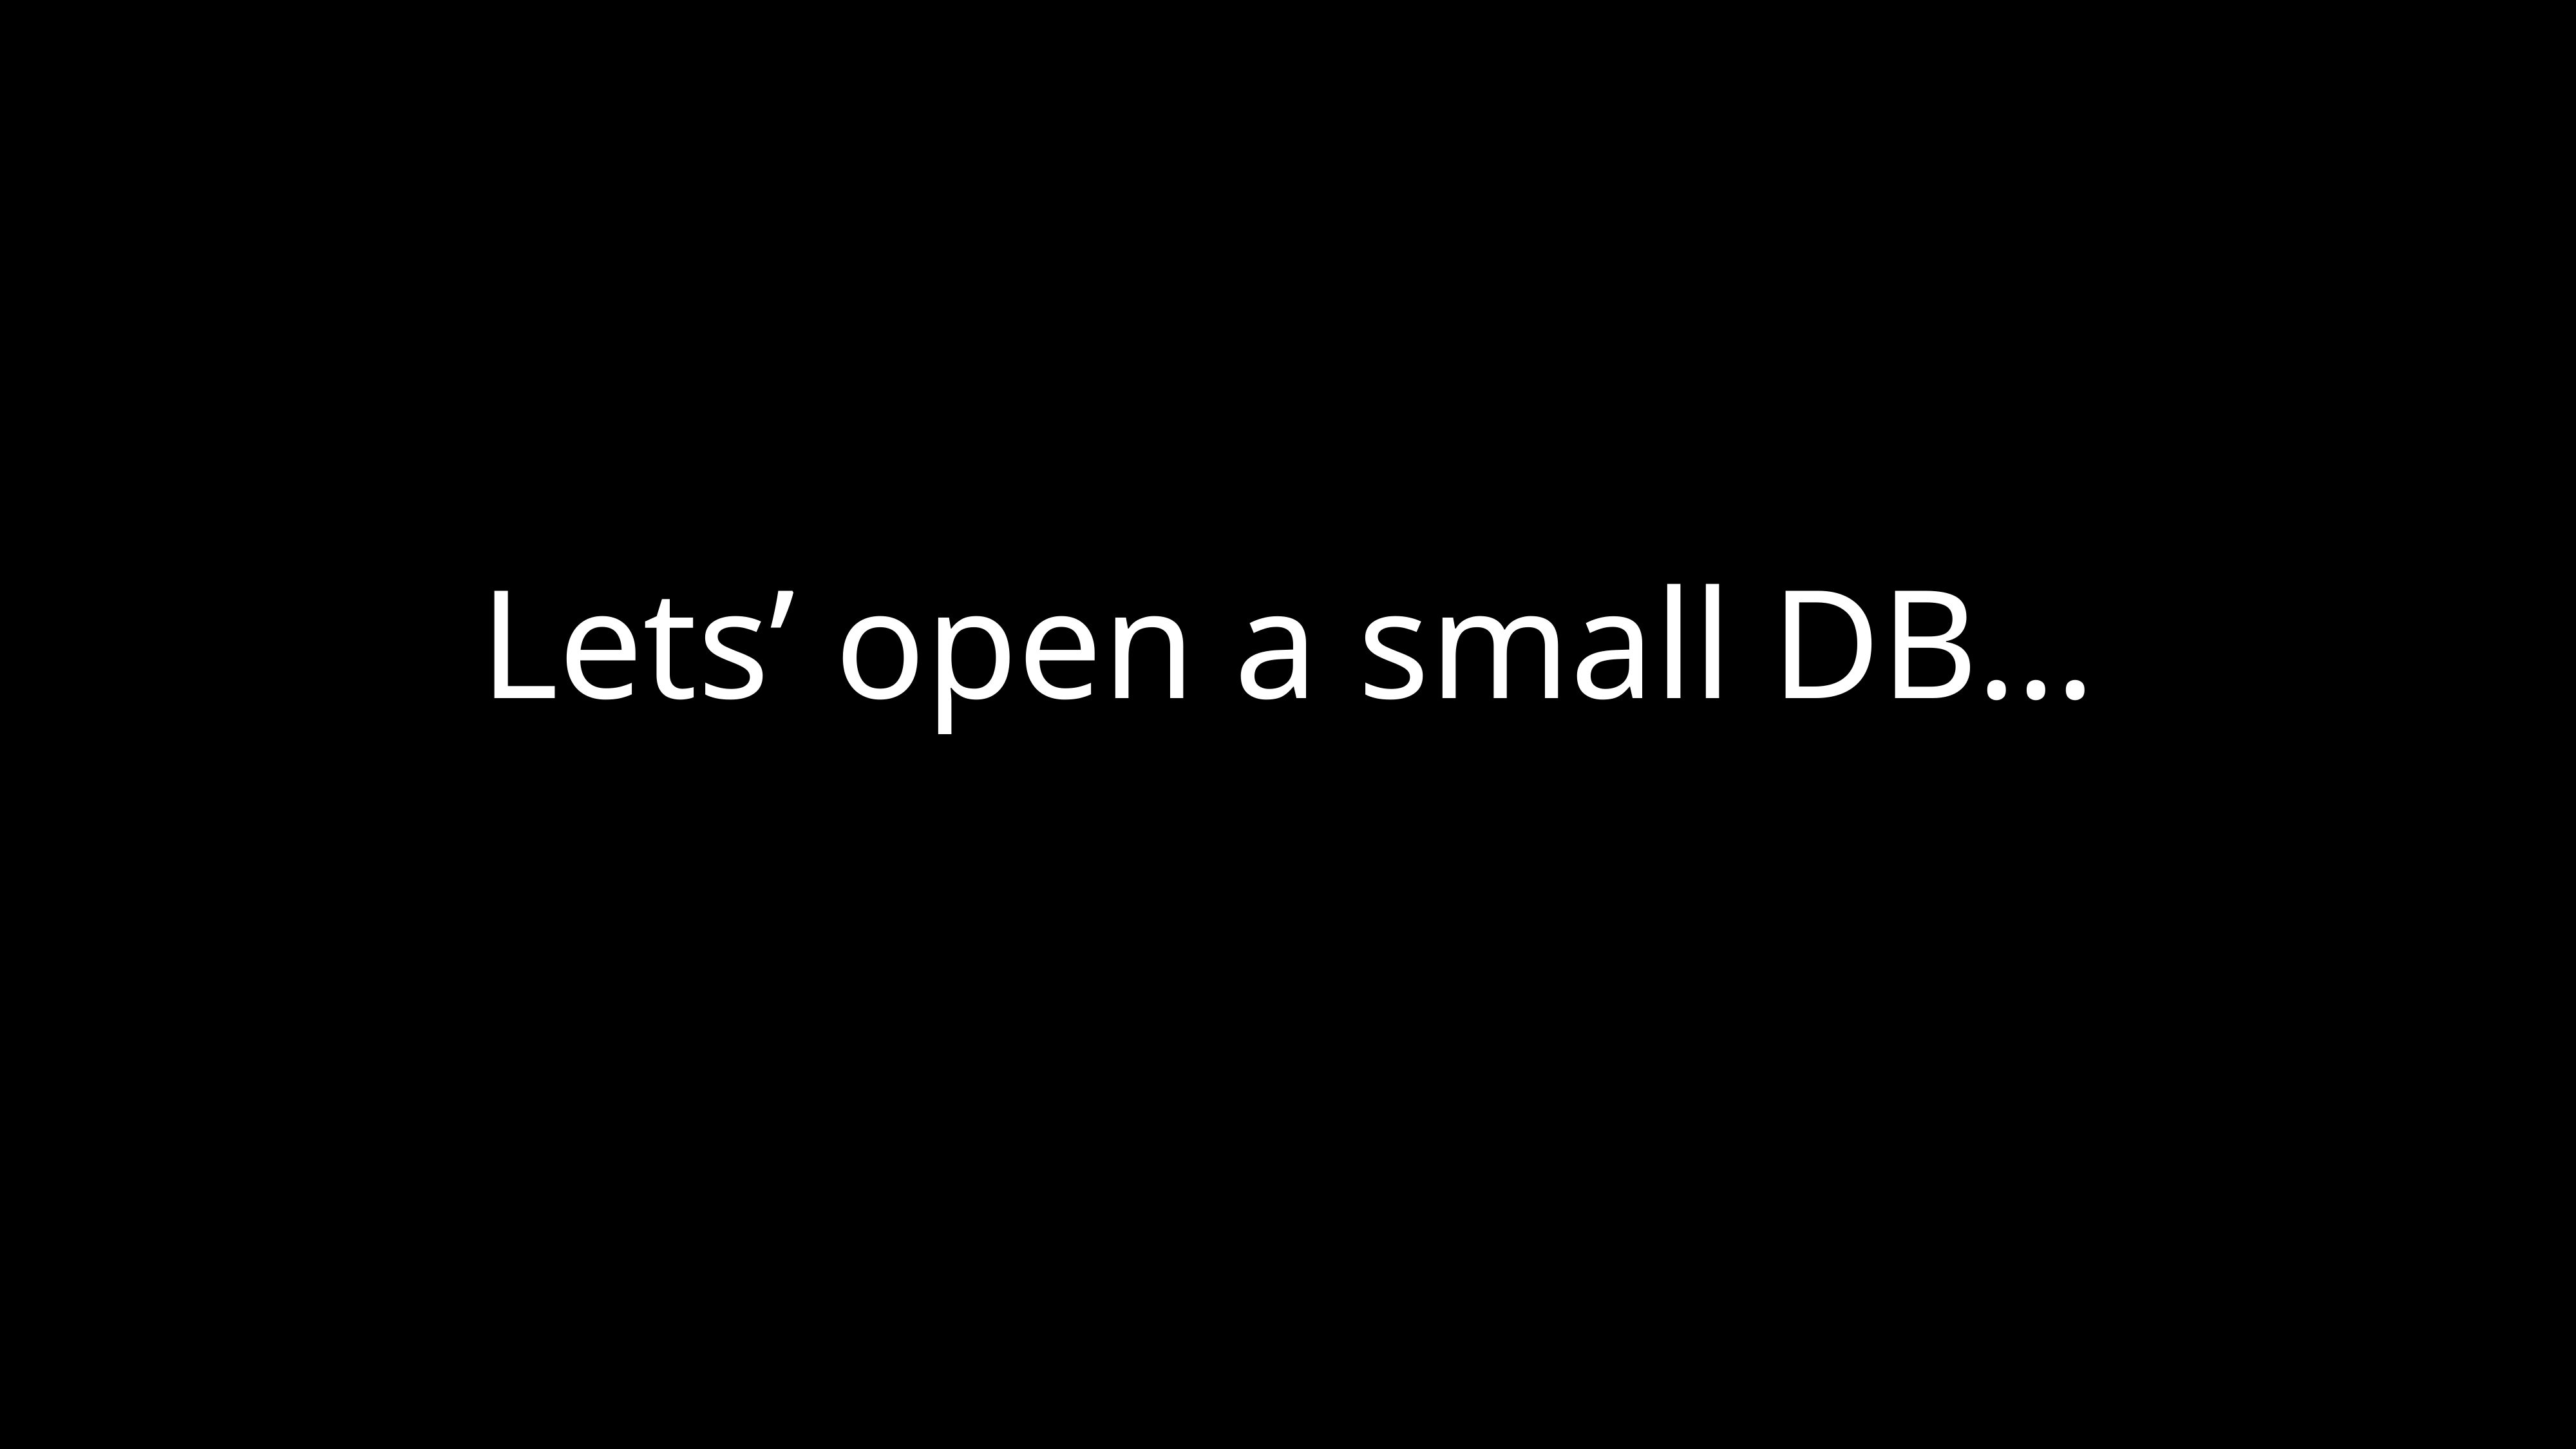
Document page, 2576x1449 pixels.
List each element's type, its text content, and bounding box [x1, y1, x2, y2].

title Lets’ open a small DB… [187, 242, 2389, 735]
